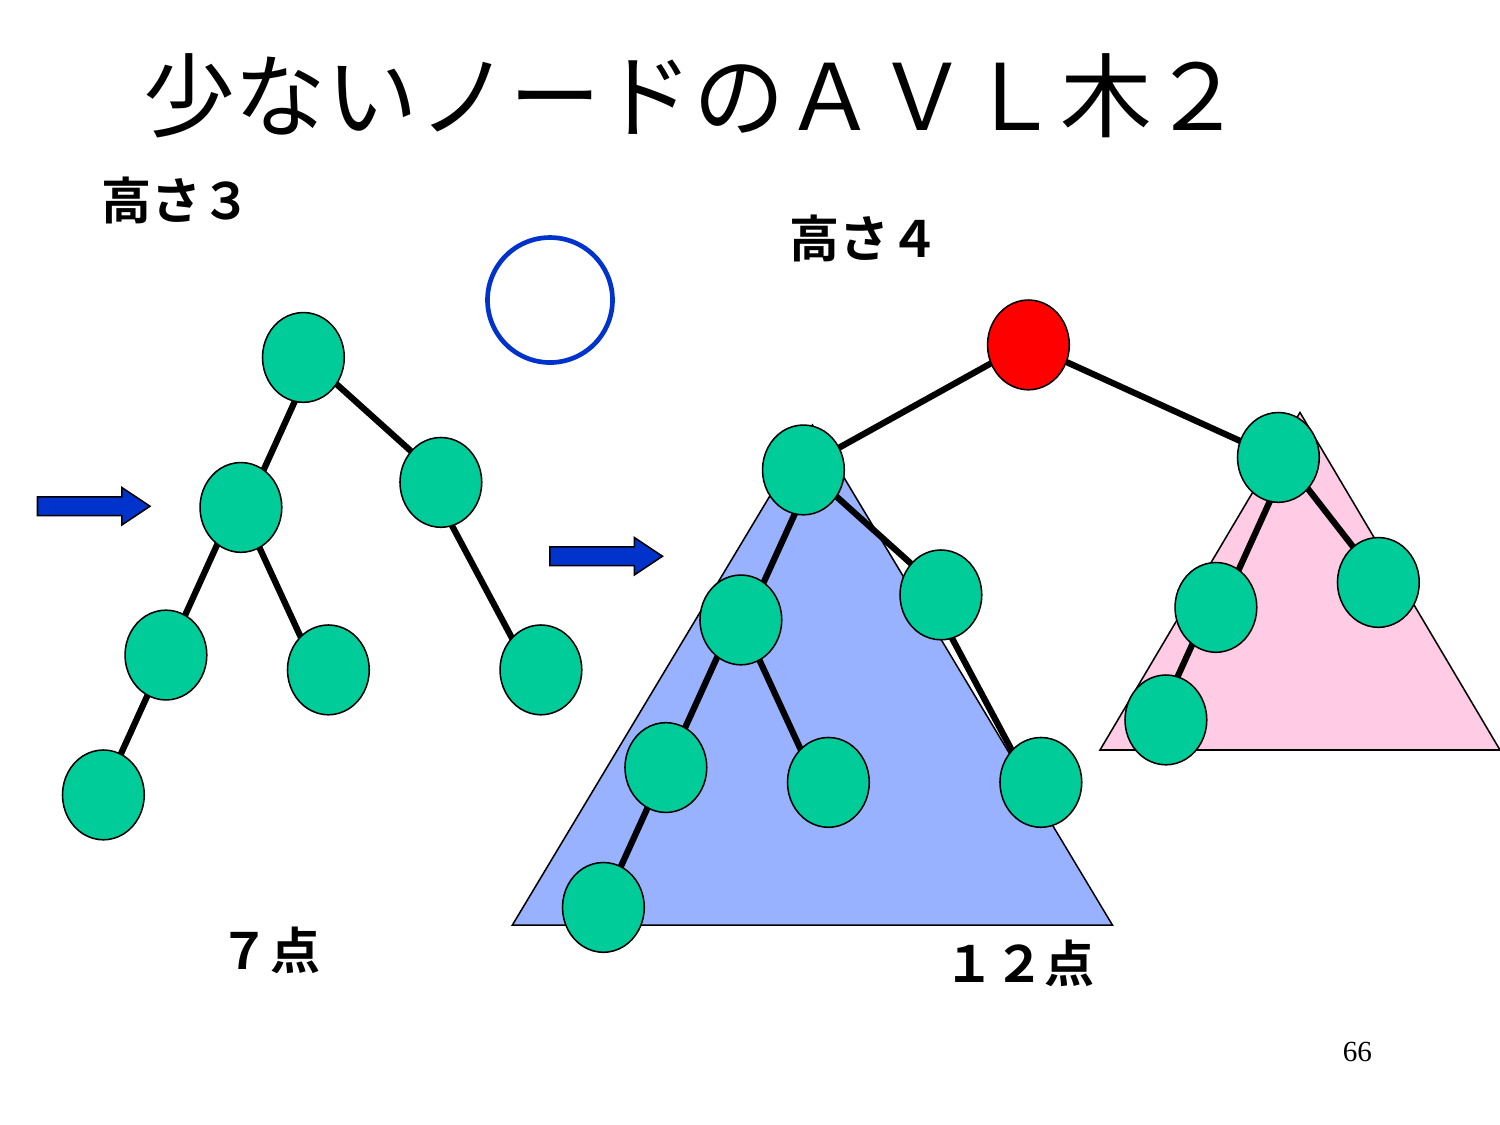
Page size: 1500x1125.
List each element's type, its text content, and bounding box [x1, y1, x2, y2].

text_box [37, 487, 151, 526]
text_box [1175, 562, 1257, 653]
text_box [512, 477, 1113, 926]
text_box 高さ４ [774, 199, 954, 275]
text_box [762, 425, 845, 515]
text_box [200, 462, 282, 553]
text_box [1100, 704, 1135, 751]
text_box [787, 737, 870, 828]
text_box [699, 575, 782, 665]
text_box [1237, 412, 1320, 503]
text_box [624, 722, 707, 813]
text_box [1337, 537, 1420, 628]
text_box [549, 537, 663, 576]
text_box [399, 437, 482, 528]
text_box [1125, 675, 1207, 765]
text_box １２点 [930, 924, 1110, 1000]
text_box [999, 737, 1082, 828]
text_box [1297, 412, 1308, 425]
text_box [487, 237, 613, 363]
text_box [900, 549, 982, 640]
text_box [287, 624, 370, 715]
title 少ないノードのＡＶＬ木２ [0, 0, 1388, 188]
text_box [987, 299, 1070, 390]
text_box 高さ３ [86, 162, 267, 238]
text_box [1136, 441, 1500, 751]
slide_number 66 [1074, 1024, 1388, 1101]
text_box ７点 [205, 912, 335, 988]
text_box [500, 624, 582, 715]
text_box [62, 750, 145, 840]
text_box [125, 610, 207, 700]
text_box [262, 312, 345, 403]
text_box [562, 862, 645, 953]
